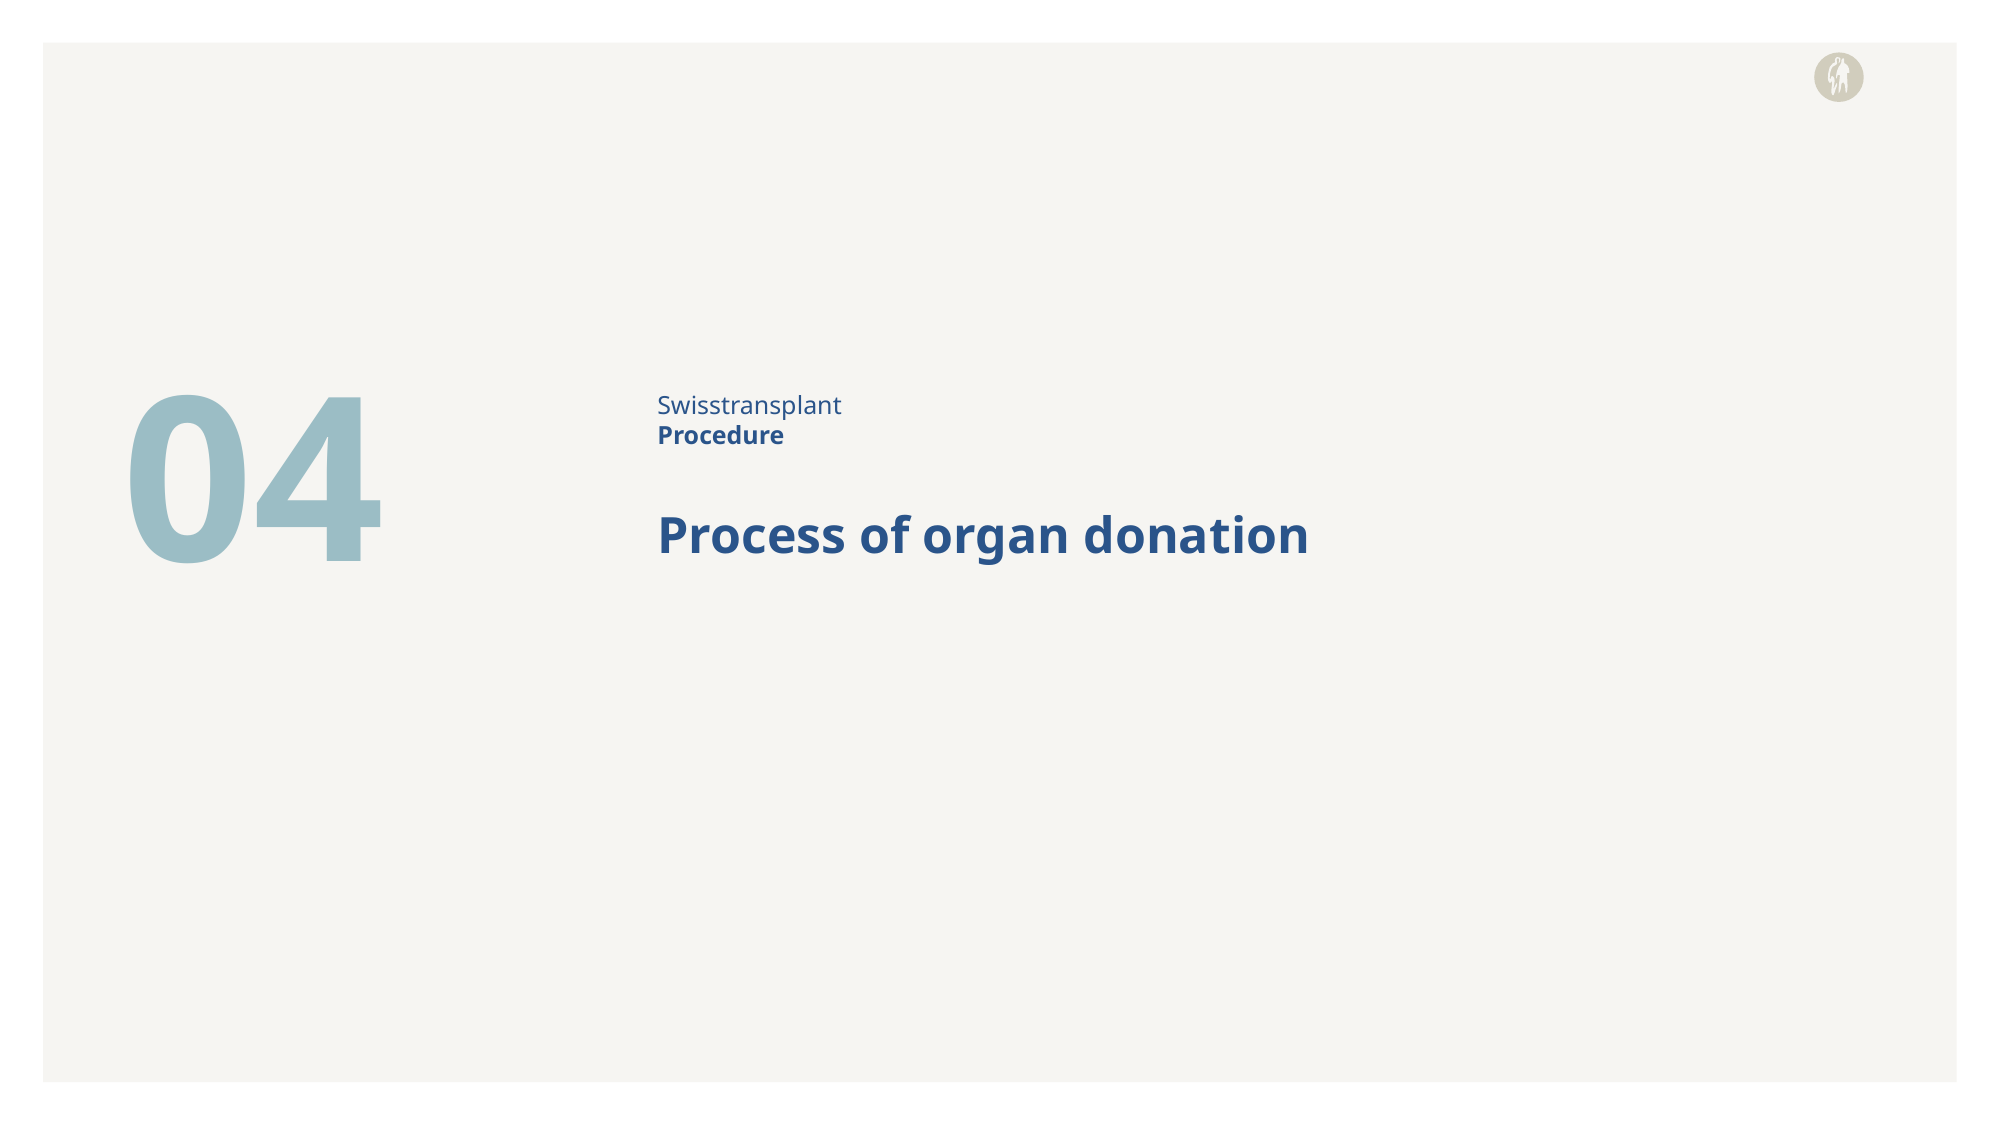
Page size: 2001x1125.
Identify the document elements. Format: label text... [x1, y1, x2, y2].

title Process of organ donation [657, 503, 1473, 693]
list Swisstransplant Procedure [657, 389, 1473, 486]
subtitle 04 [122, 332, 416, 634]
